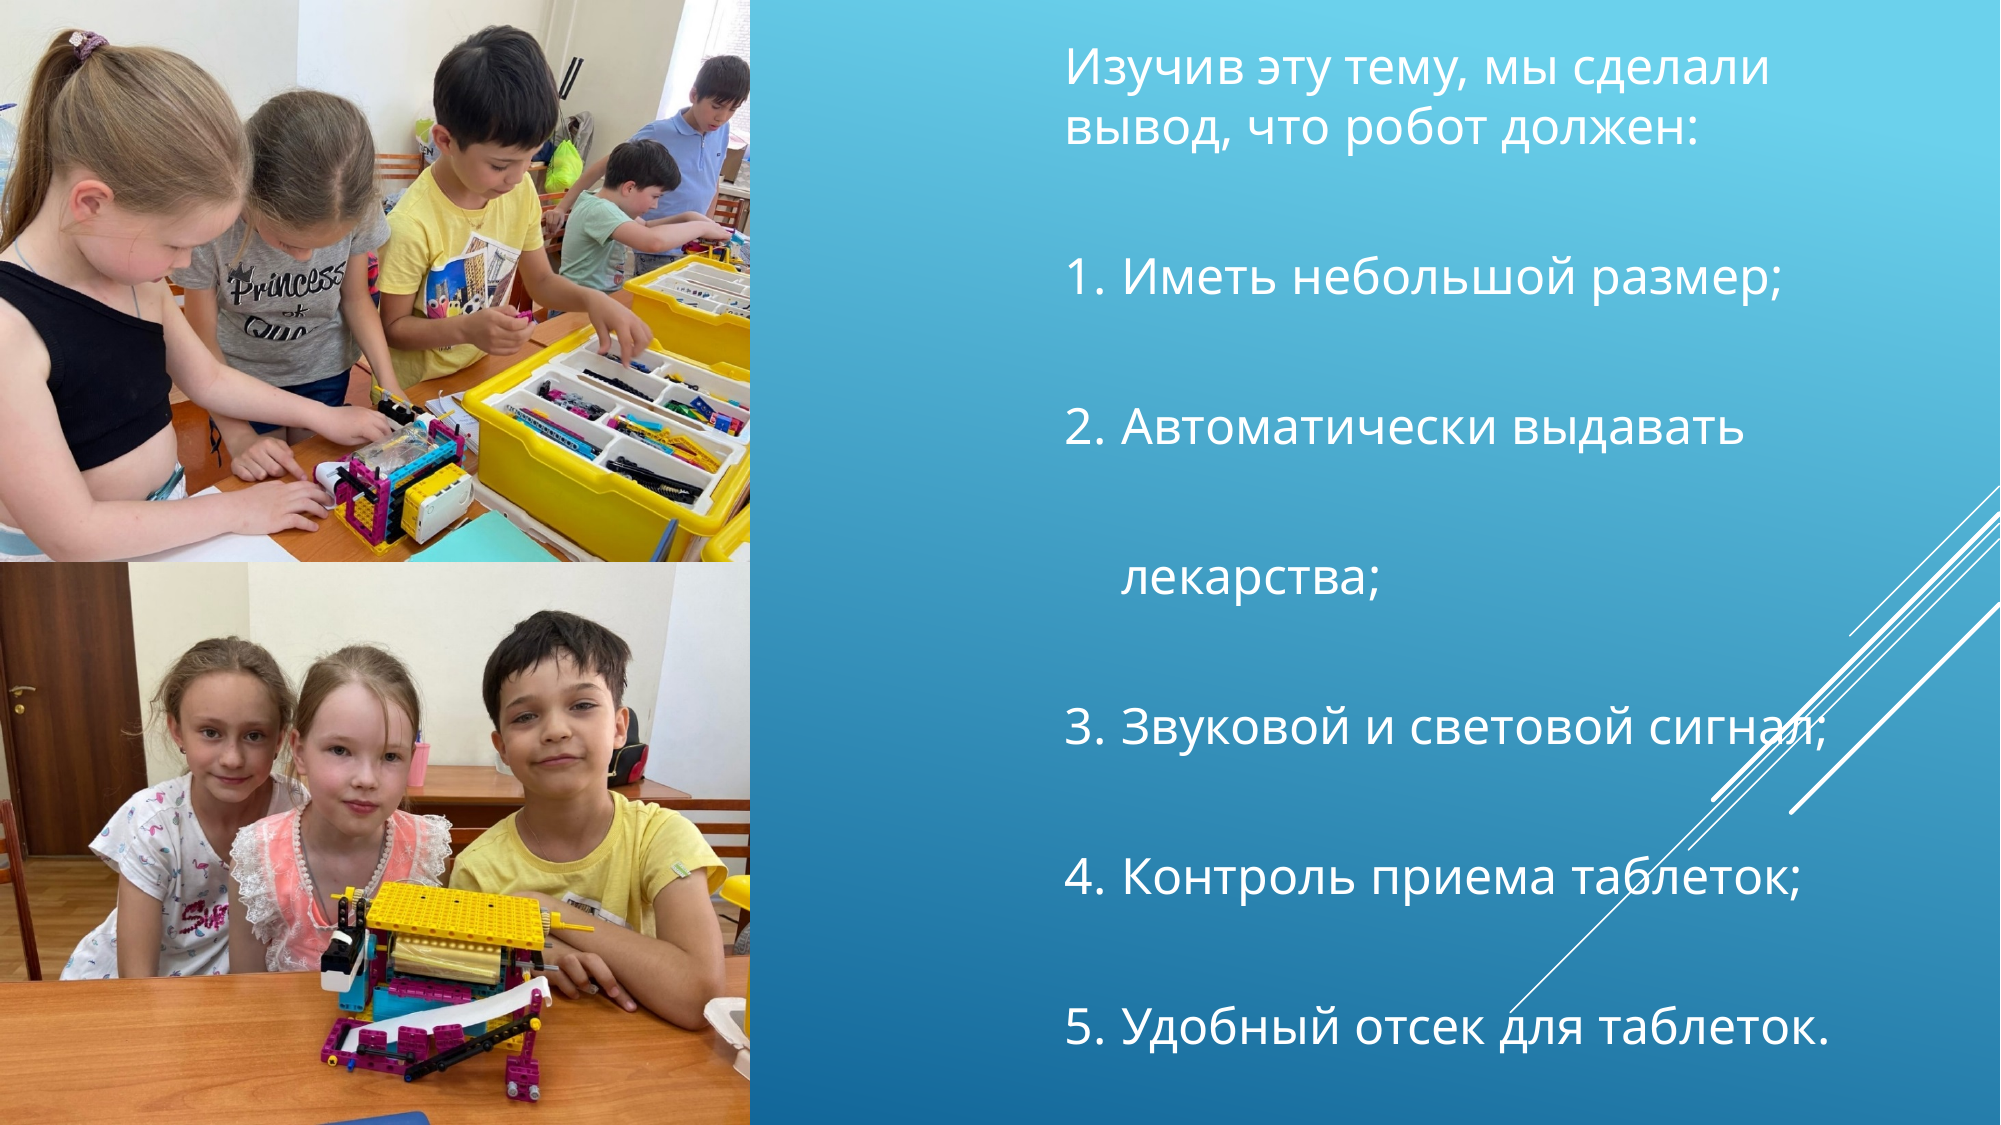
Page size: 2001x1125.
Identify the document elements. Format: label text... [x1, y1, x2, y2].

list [0, 562, 751, 1125]
picture [0, 0, 751, 562]
text_box Изучив эту тему, мы сделали вывод, что робот должен: Иметь небольшой размер; Автоматически выдавать лекарства; Звуковой и световой сигнал; Контроль приема таблеток; Удобный отсек для таблеток. [1049, 26, 1957, 1125]
